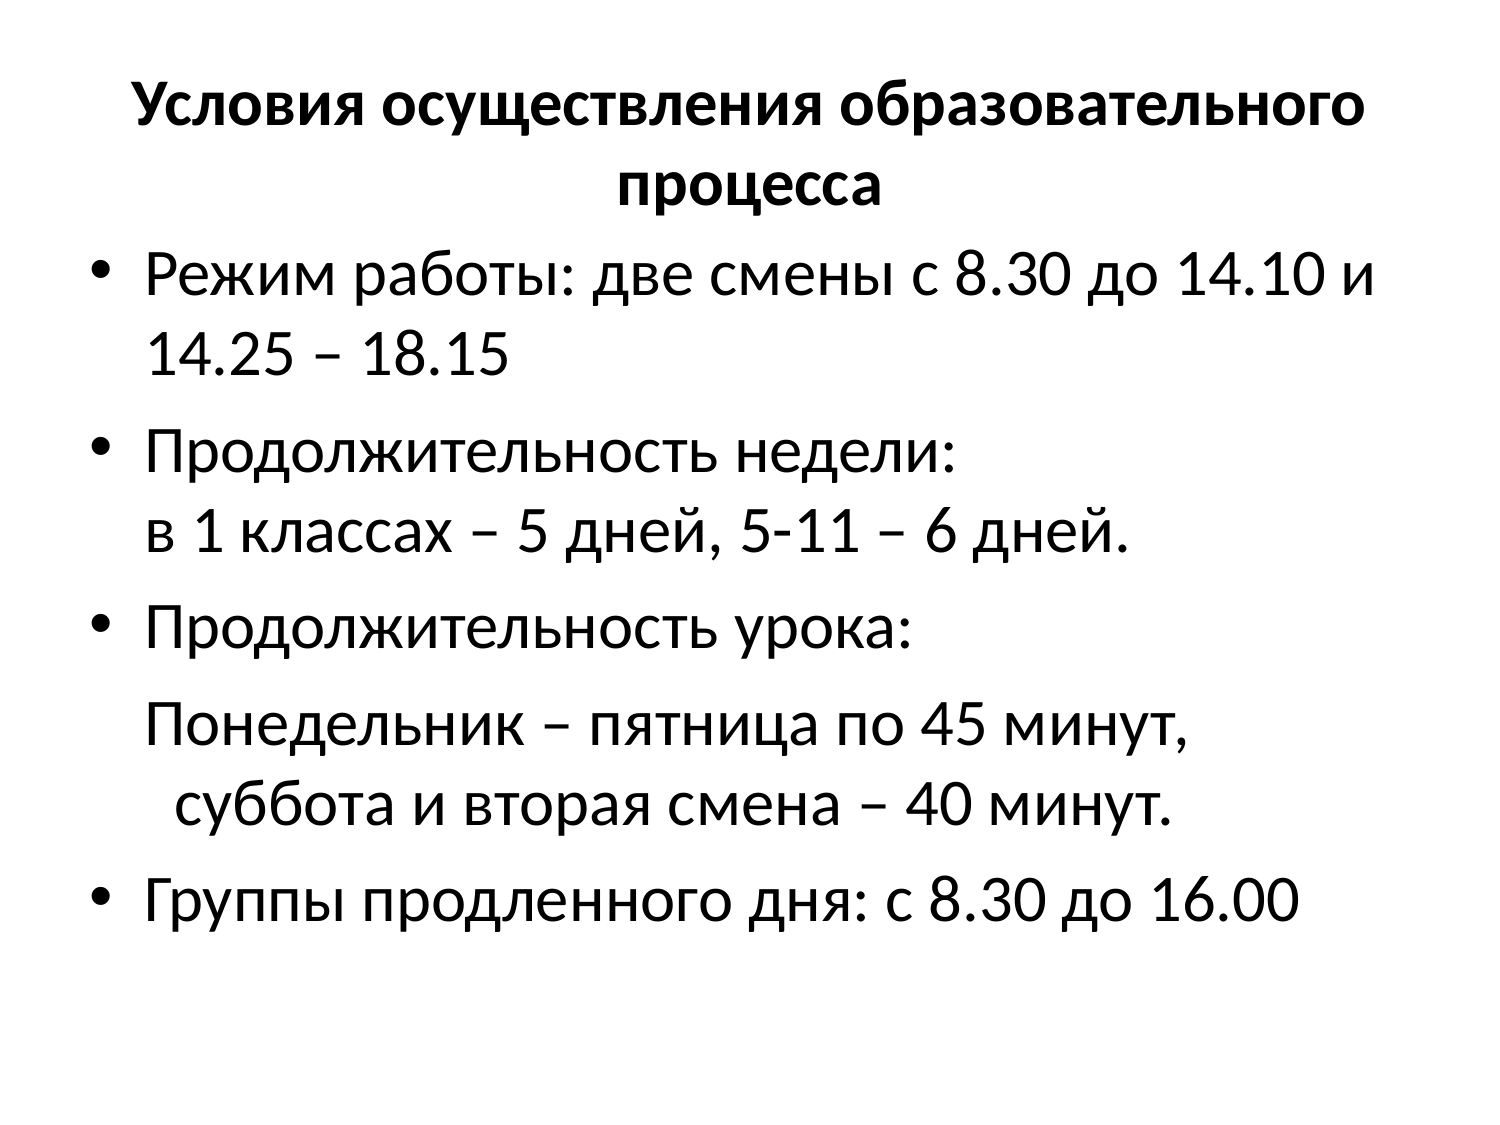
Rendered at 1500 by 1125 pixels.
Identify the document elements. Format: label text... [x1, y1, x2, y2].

text_box Условия осуществления образовательного процесса [74, 45, 1425, 221]
text_box Режим работы: две смены с 8.30 до 14.10 и 14.25 – 18.15 Продолжительность недели: в 1 классах – 5 дней, 5-11 – 6 дней. Продолжительность урока: Понедельник – пятница по 45 минут, суббота и вторая смена – 40 минут. Группы продленного дня: с 8.30 до 16.00 [74, 221, 1425, 1119]
